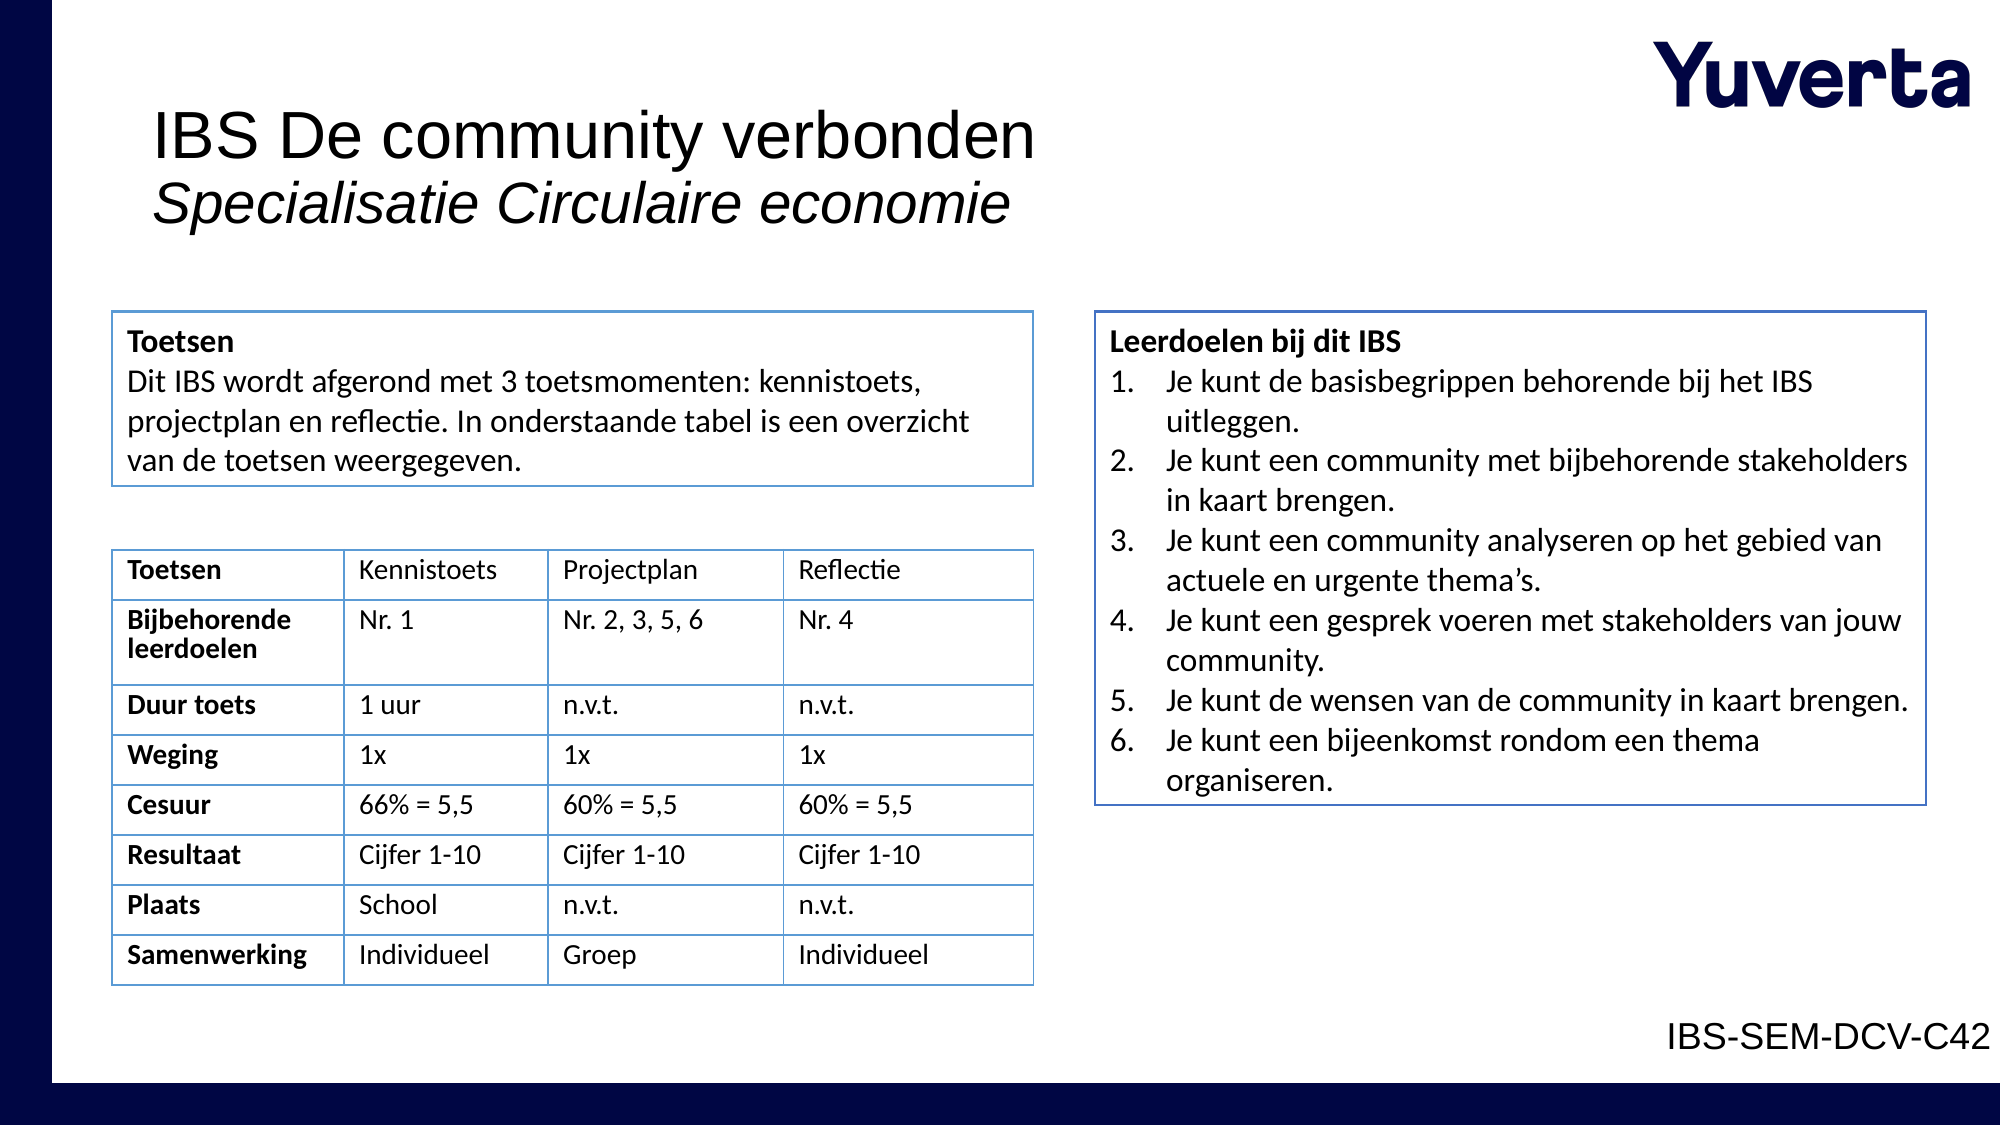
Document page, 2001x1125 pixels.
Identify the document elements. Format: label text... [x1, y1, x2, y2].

table_cell 1x [784, 736, 1033, 784]
table_header Toetsen [113, 551, 343, 599]
table_header Kennistoets [345, 551, 547, 599]
table_cell 60% = 5,5 [784, 786, 1033, 834]
table_cell Duur toets [113, 686, 343, 734]
text_box [50, 1083, 2000, 1125]
table_cell 1x [345, 736, 547, 784]
table_cell Cijfer 1-10 [784, 836, 1033, 884]
table_cell Cijfer 1-10 [345, 836, 547, 884]
table_cell Bijbehorende leerdoelen [113, 601, 343, 684]
table_cell Weging [113, 736, 343, 784]
table_cell Plaats [113, 886, 343, 934]
table_cell Resultaat [113, 836, 343, 884]
table_cell Nr. 4 [784, 601, 1033, 684]
table_cell Samenwerking [113, 936, 343, 984]
text_box [0, 0, 52, 1125]
table_cell n.v.t. [784, 686, 1033, 734]
table_cell Cesuur [113, 786, 343, 834]
table_cell n.v.t. [549, 686, 783, 734]
table_cell 1x [549, 736, 783, 784]
table_cell 1 uur [345, 686, 547, 734]
text_box [350, 278, 1650, 316]
text_box Leerdoelen bij dit IBS Je kunt de basisbegrippen behorende bij het IBS uitleggen. Je kunt een community met bijbehorende stakeholders in kaart brengen. Je kunt een community analyseren op het gebied van actuele en urgente thema’s. Je kunt een gesprek voeren met stakeholders van jouw community. Je kunt de wensen van de community in kaart brengen. Je kunt een bijeenkomst rondom een thema organiseren. [1094, 310, 1927, 806]
table_cell Groep [549, 936, 783, 984]
table_cell 60% = 5,5 [549, 786, 783, 834]
text_box IBS-SEM-DCV-C42 [1651, 1004, 2000, 1065]
table_cell School [345, 886, 547, 934]
table_cell Nr. 1 [345, 601, 547, 684]
table_cell Nr. 2, 3, 5, 6 [549, 601, 783, 684]
table_cell 66% = 5,5 [345, 786, 547, 834]
picture [1632, 20, 2000, 138]
title IBS De community verbonden Specialisatie Circulaire economie [137, 59, 1863, 278]
table_cell n.v.t. [784, 886, 1033, 934]
table_cell Cijfer 1-10 [549, 836, 783, 884]
table_header Projectplan [549, 551, 783, 599]
text_box Toetsen Dit IBS wordt afgerond met 3 toetsmomenten: kennistoets, projectplan en reflectie. In onderstaande tabel is een overzicht van de toetsen weergegeven. [111, 310, 1034, 487]
table_cell n.v.t. [549, 886, 783, 934]
table_header Reflectie [784, 551, 1033, 599]
table_cell Individueel [345, 936, 547, 984]
table_cell Individueel [784, 936, 1033, 984]
